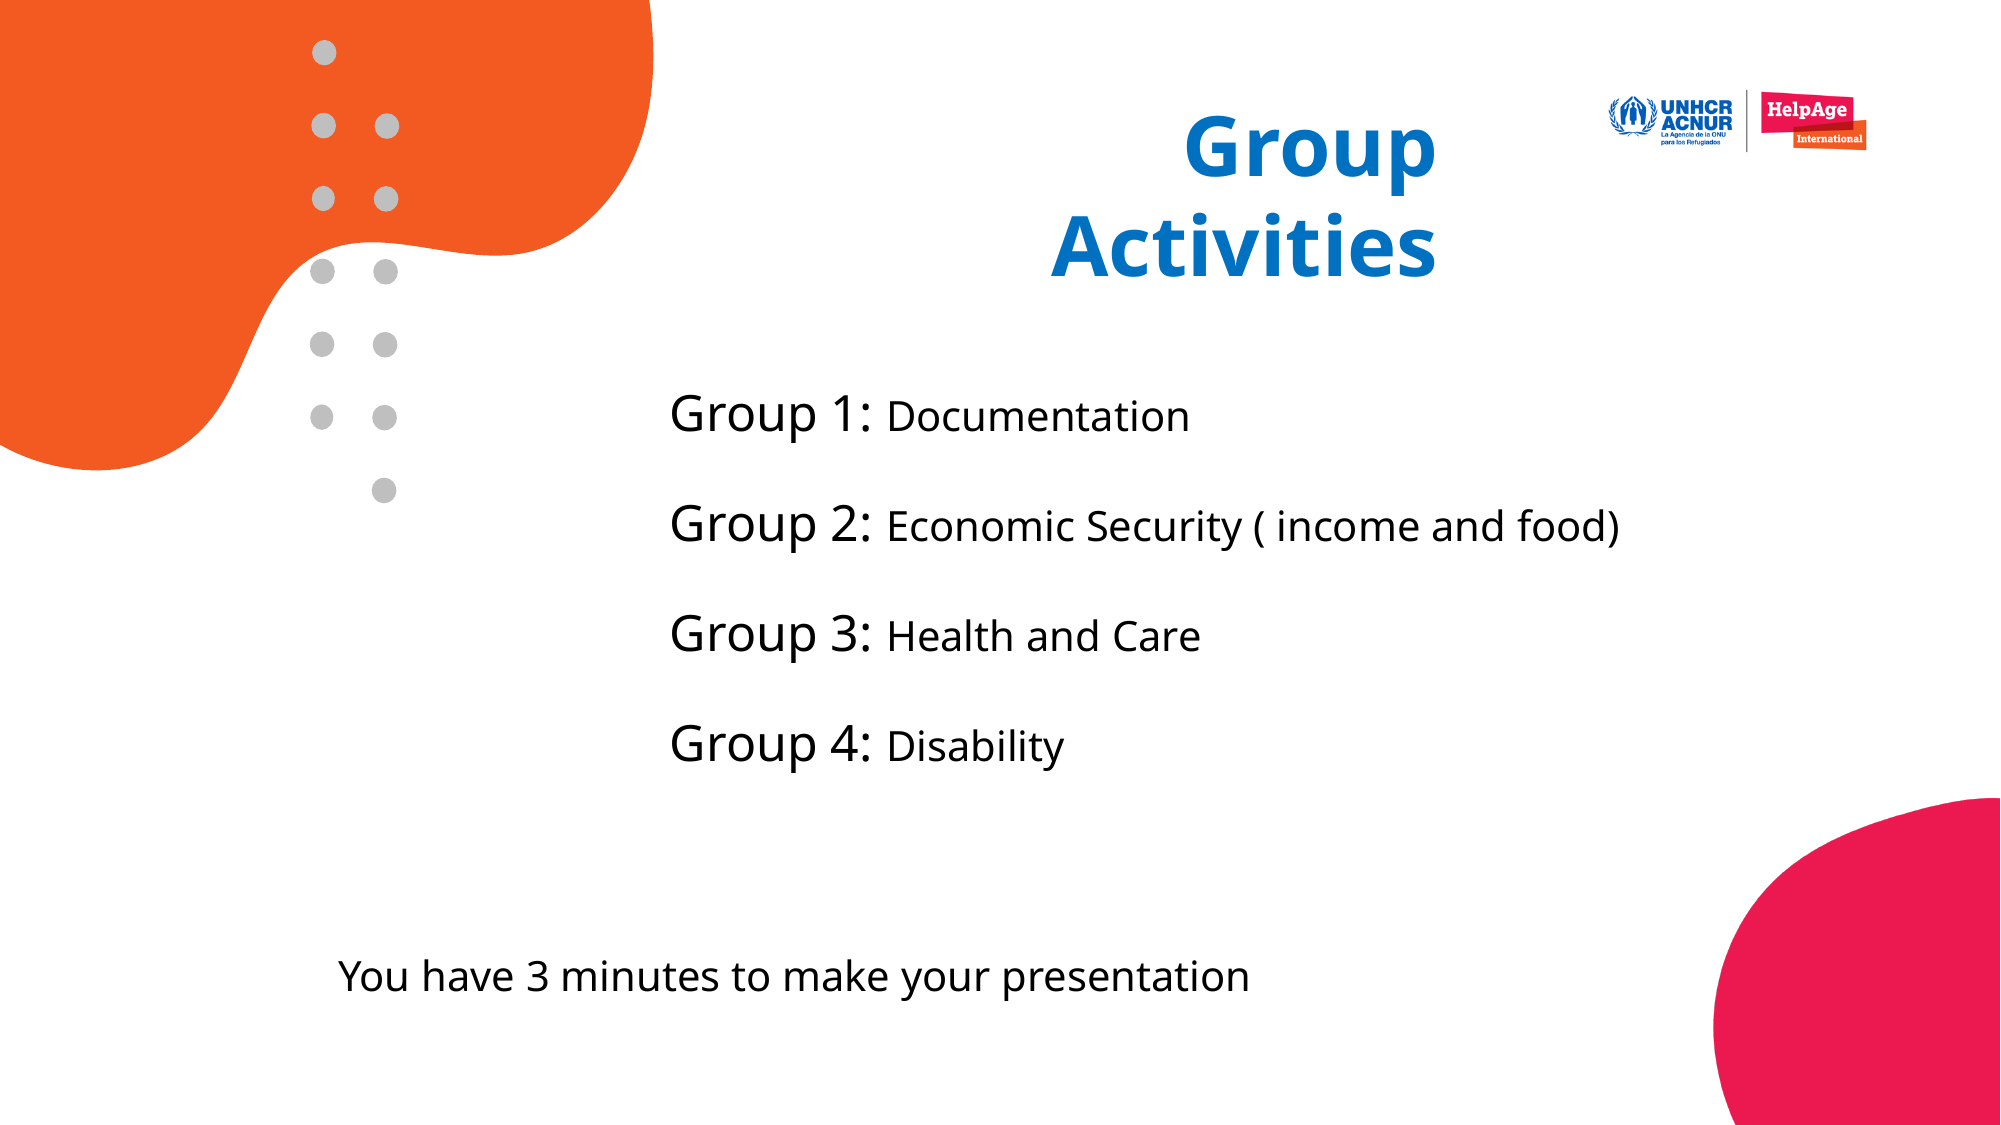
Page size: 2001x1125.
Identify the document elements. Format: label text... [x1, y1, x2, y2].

text_box You have 3 minutes to make your presentation [248, 942, 1454, 1008]
text_box Group Activities [797, 85, 1454, 300]
picture [1713, 798, 2000, 1125]
text_box [309, 331, 335, 358]
text_box [310, 258, 335, 285]
text_box [311, 185, 335, 212]
text_box [0, 0, 654, 471]
text_box [373, 186, 399, 212]
text_box [373, 258, 398, 285]
text_box Group 1: Documentation Group 2: Economic Security ( income and food) Group 3: Health and Care Group 4: Disability [580, 374, 2000, 779]
text_box [312, 39, 337, 66]
text_box [372, 404, 397, 431]
text_box [311, 112, 336, 139]
text_box [1649, 0, 2000, 237]
text_box [374, 113, 400, 139]
picture [1597, 85, 1878, 158]
text_box [310, 404, 334, 430]
text_box [371, 477, 397, 504]
text_box [372, 331, 398, 358]
